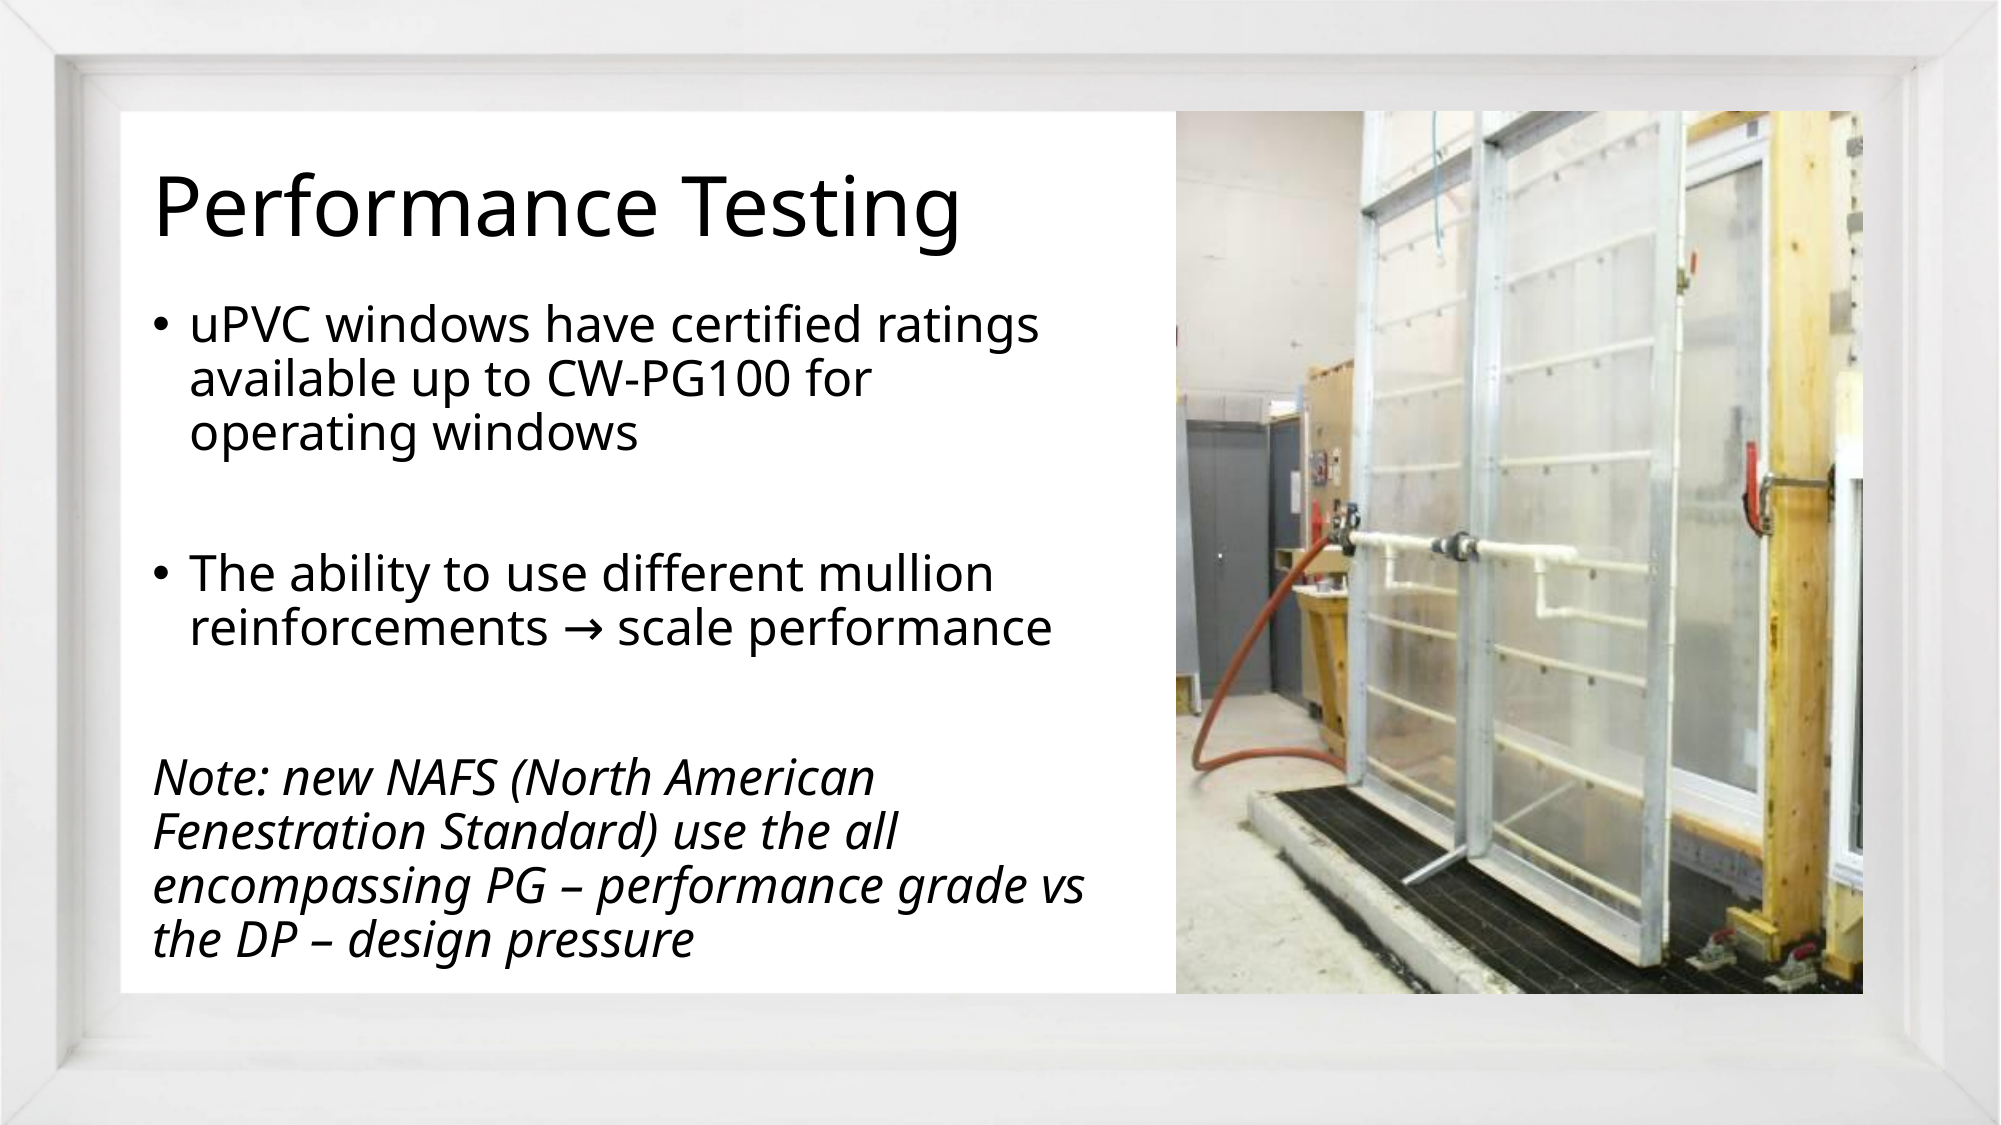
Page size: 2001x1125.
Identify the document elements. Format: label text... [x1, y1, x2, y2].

list uPVC windows have certified ratings available up to CW-PG100 for operating windows The ability to use different mullion reinforcements → scale performance Note: new NAFS (North American Fenestration Standard) use the all encompassing PG – performance grade vs the DP – design pressure [137, 292, 1129, 1014]
picture [0, 0, 2000, 1125]
title Performance Testing [137, 101, 1239, 319]
